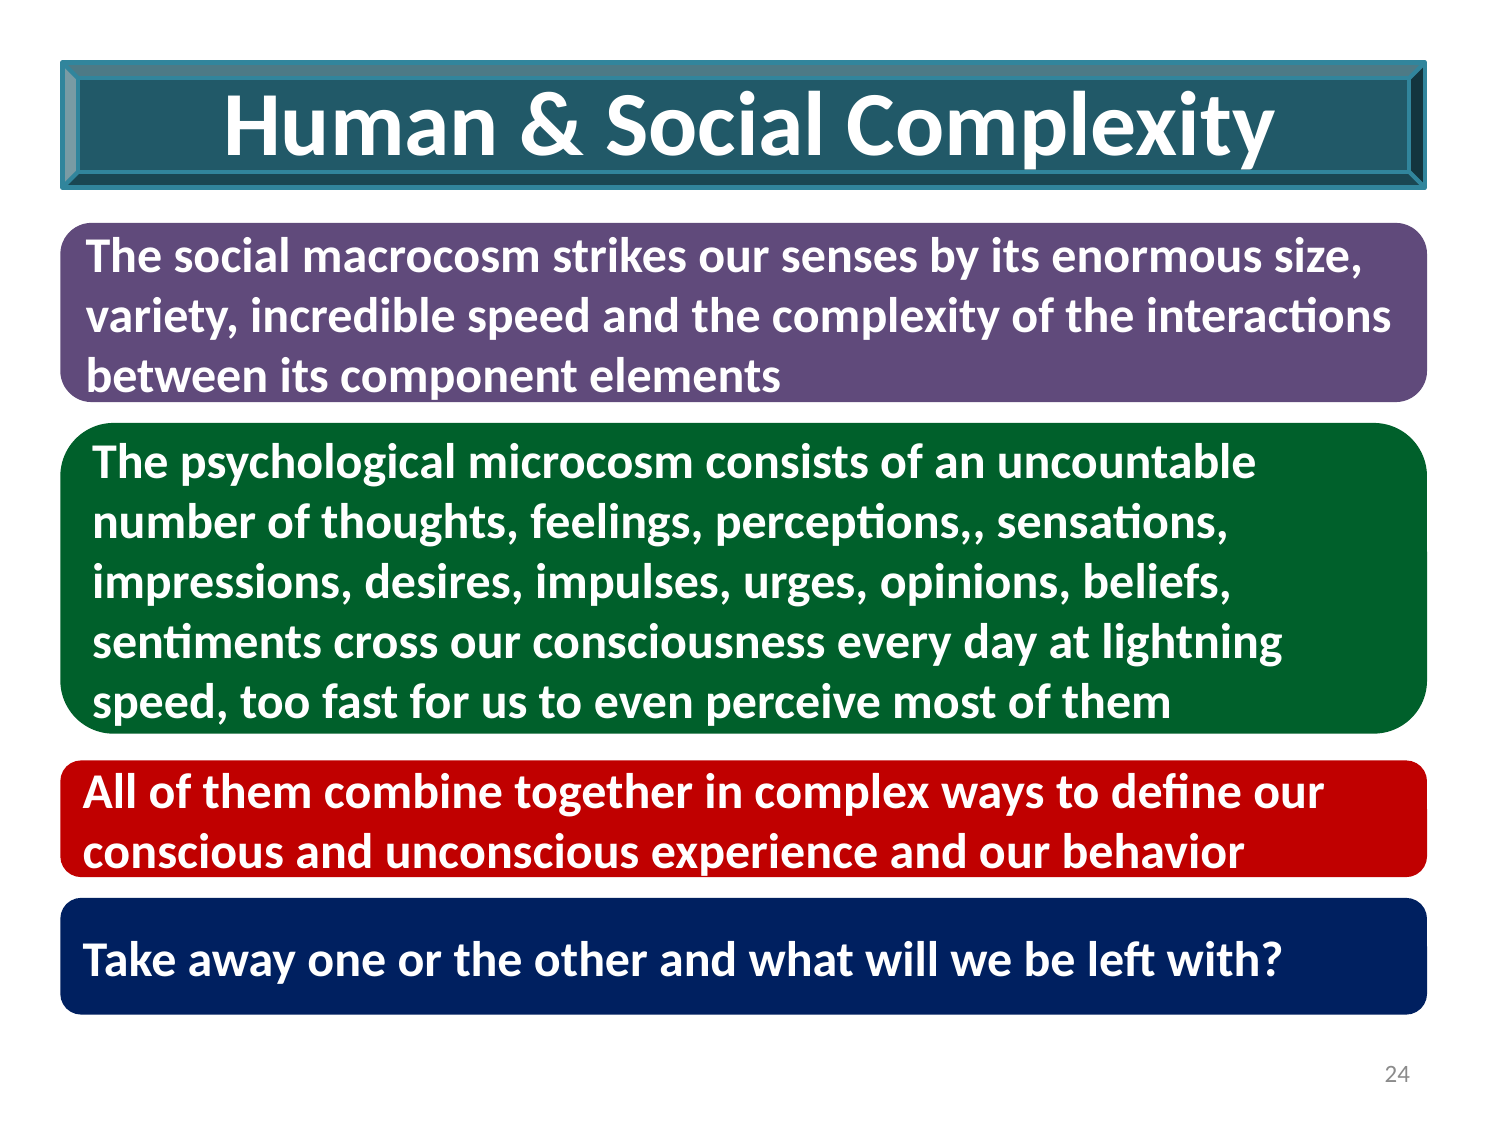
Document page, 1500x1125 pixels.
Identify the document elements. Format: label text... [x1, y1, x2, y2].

title Human & Social Complexity [75, 24, 1425, 213]
text_box Take away one or the other and what will we be left with? [60, 897, 1428, 1015]
text_box [60, 60, 75, 190]
slide_number 24 [1074, 1042, 1425, 1103]
text_box The psychological microcosm consists of an uncountable number of thoughts, feelings, perceptions,, sensations, impressions, desires, impulses, urges, opinions, beliefs, sentiments cross our consciousness every day at lightning speed, too fast for us to even perceive most of them [60, 422, 1428, 734]
text_box All of them combine together in complex ways to define our conscious and unconscious experience and our behavior [60, 760, 1428, 878]
text_box The social macrocosm strikes our senses by its enormous size, variety, incredible speed and the complexity of the interactions between its component elements [60, 222, 1428, 403]
